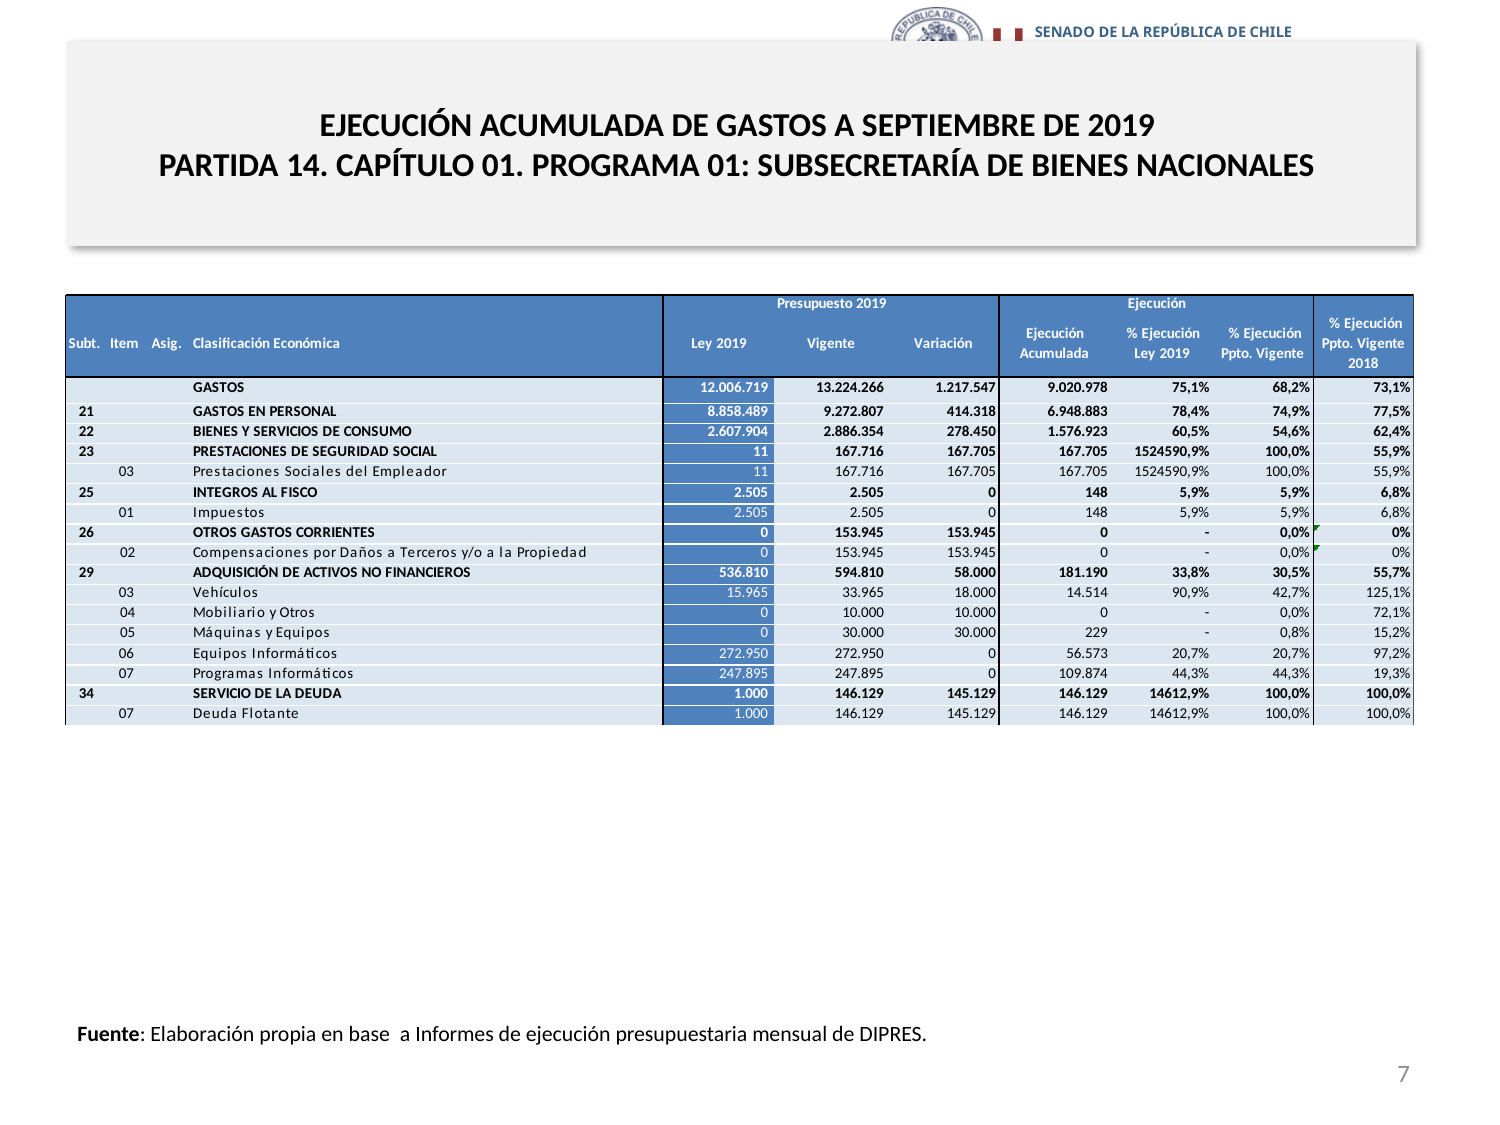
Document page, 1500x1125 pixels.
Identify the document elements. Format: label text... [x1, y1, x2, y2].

title EJECUCIÓN ACUMULADA DE GASTOS A SEPTIEMBRE DE 2019 PARTIDA 14. CAPÍTULO 01. PROGRAMA 01: SUBSECRETARÍA DE BIENES NACIONALES [67, 41, 1415, 246]
picture [891, 7, 985, 41]
text_box en miles de pesos 2019 [64, 204, 1415, 279]
picture [64, 294, 1416, 727]
text_box Fuente: Elaboración propia en base a Informes de ejecución presupuestaria mensual de DIPRES. [62, 1012, 1442, 1073]
slide_number 7 [1074, 1073, 1425, 1103]
